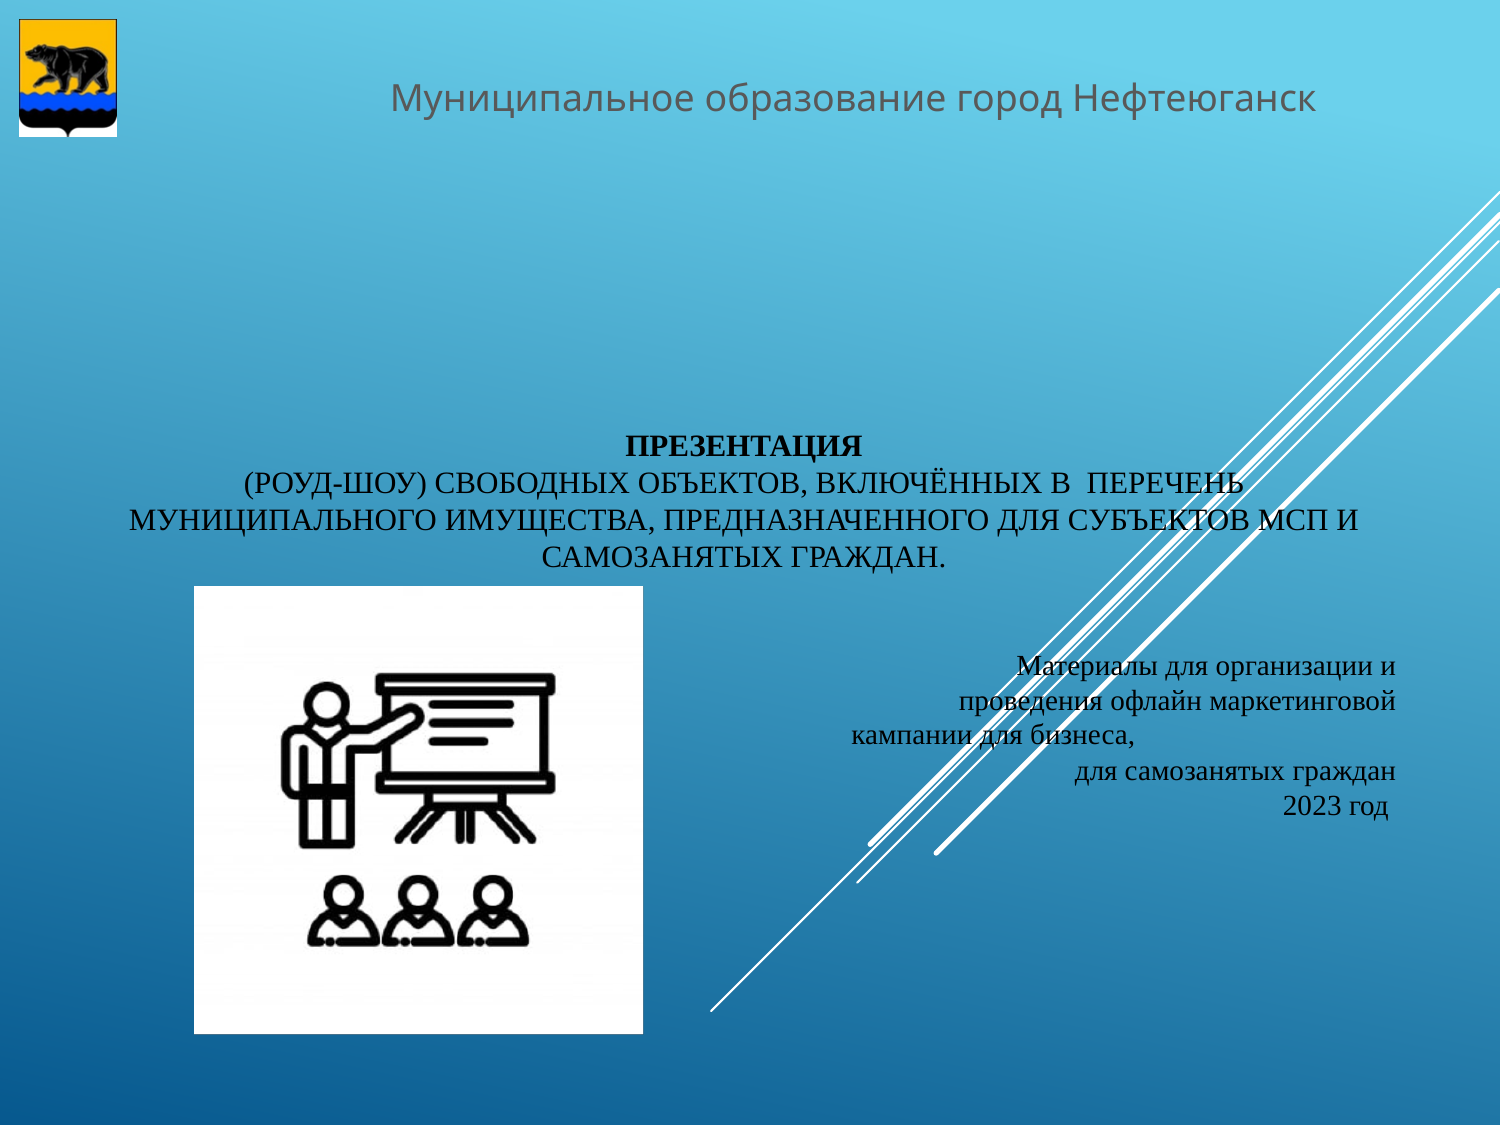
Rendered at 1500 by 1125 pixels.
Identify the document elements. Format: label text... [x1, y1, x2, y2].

subtitle Материалы для организации и проведения офлайн маркетинговой кампании для бизнеса, для самозанятых граждан 2023 год [832, 638, 1412, 906]
picture [194, 585, 644, 1036]
title Презентация (Роуд-шоу) свободных объектов, включённых в ПЕРЕЧЕНЬ МУНИЦИПАЛЬНОГО ИМУЩЕСТВА, ПРЕДНАЗНАЧЕННОГО ДЛЯ СУБЪЕКТОВ МСП И САМОЗАНЯТЫХ ГРАЖДАН. [112, 172, 1377, 619]
text_box Муниципальное образование город Нефтеюганск [375, 66, 1412, 127]
picture [19, 18, 117, 137]
